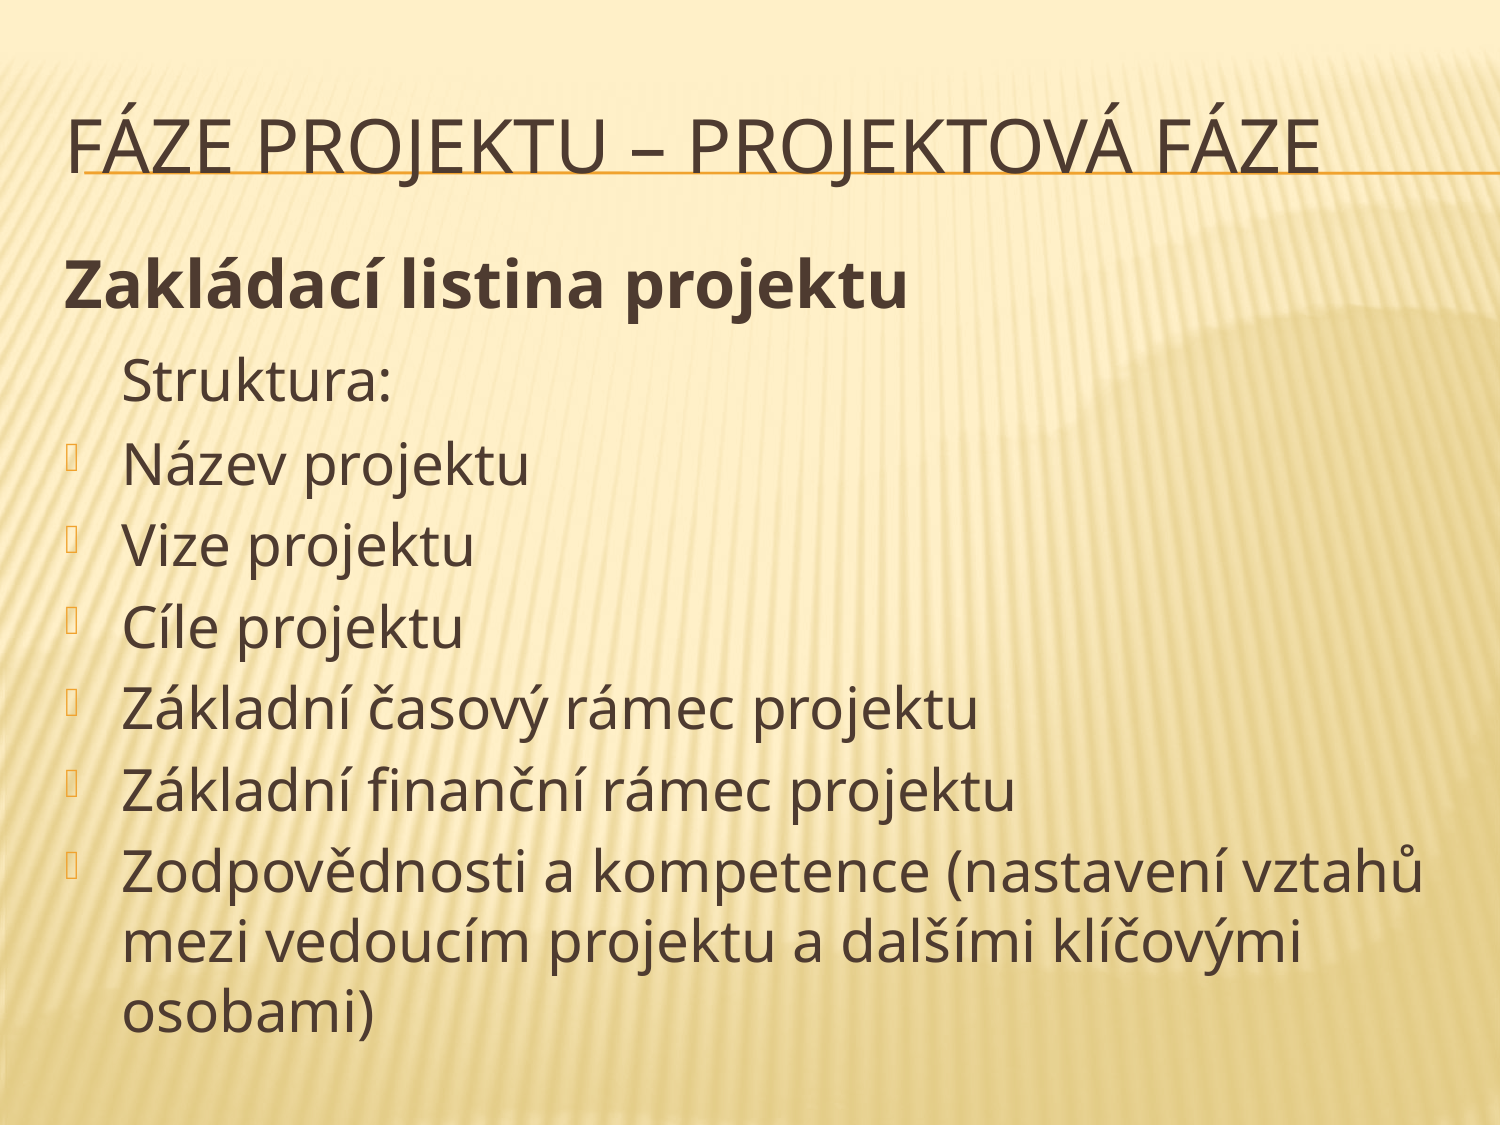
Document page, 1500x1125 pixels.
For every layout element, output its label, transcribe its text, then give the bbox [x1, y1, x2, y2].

title Fáze projektu – projektová fáze [50, 75, 1475, 213]
list Zakládací listina projektu Struktura: Název projektu Vize projektu Cíle projektu Základní časový rámec projektu Základní finanční rámec projektu Zodpovědnosti a kompetence (nastavení vztahů mezi vedoucím projektu a dalšími klíčovými osobami) [50, 234, 1475, 1055]
